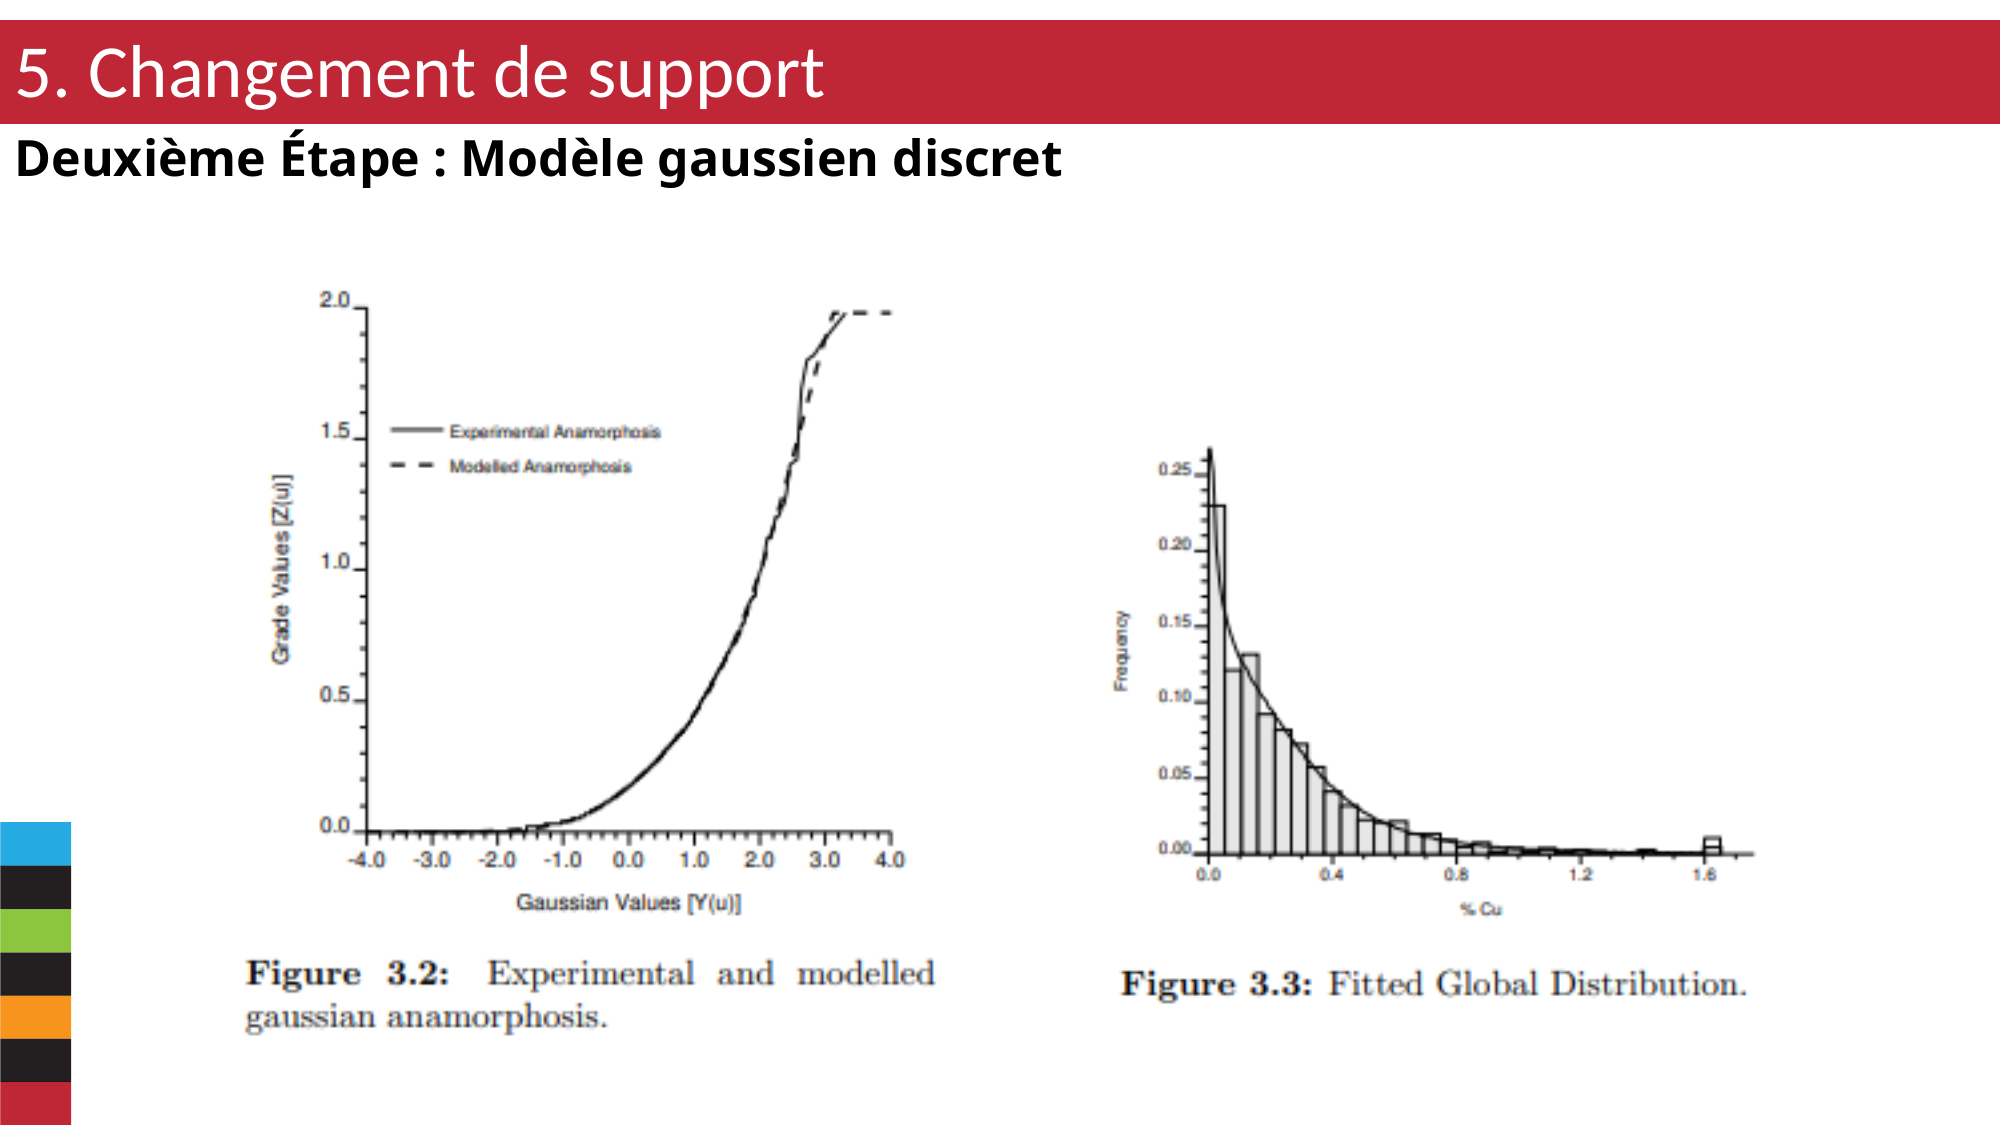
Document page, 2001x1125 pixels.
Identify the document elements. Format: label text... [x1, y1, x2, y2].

text_box Deuxième Étape : Modèle gaussien discret [0, 118, 1826, 194]
picture [208, 227, 1806, 1060]
text_box 5. Changement de support [0, 25, 1725, 118]
picture [0, 822, 72, 1125]
